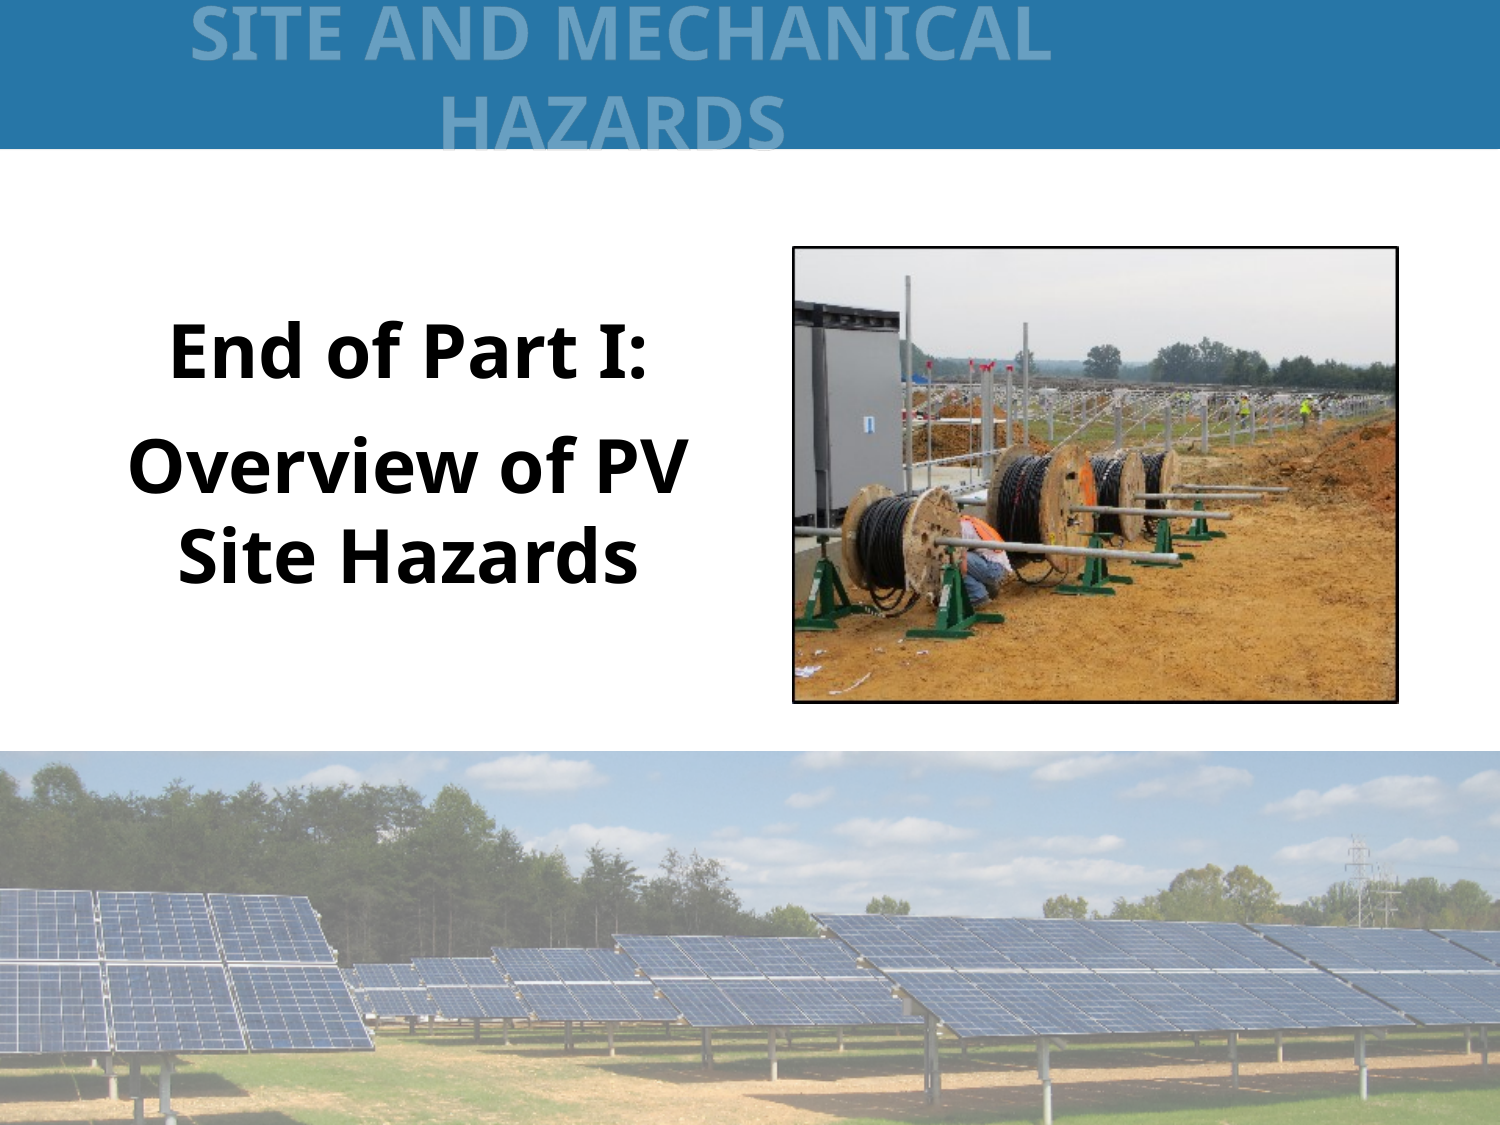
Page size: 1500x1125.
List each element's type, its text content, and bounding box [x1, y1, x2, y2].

title Site and Mechanical Hazards [0, 0, 1244, 150]
list End of Part I: Overview of PV Site Hazards [49, 295, 768, 608]
picture [792, 246, 1399, 704]
